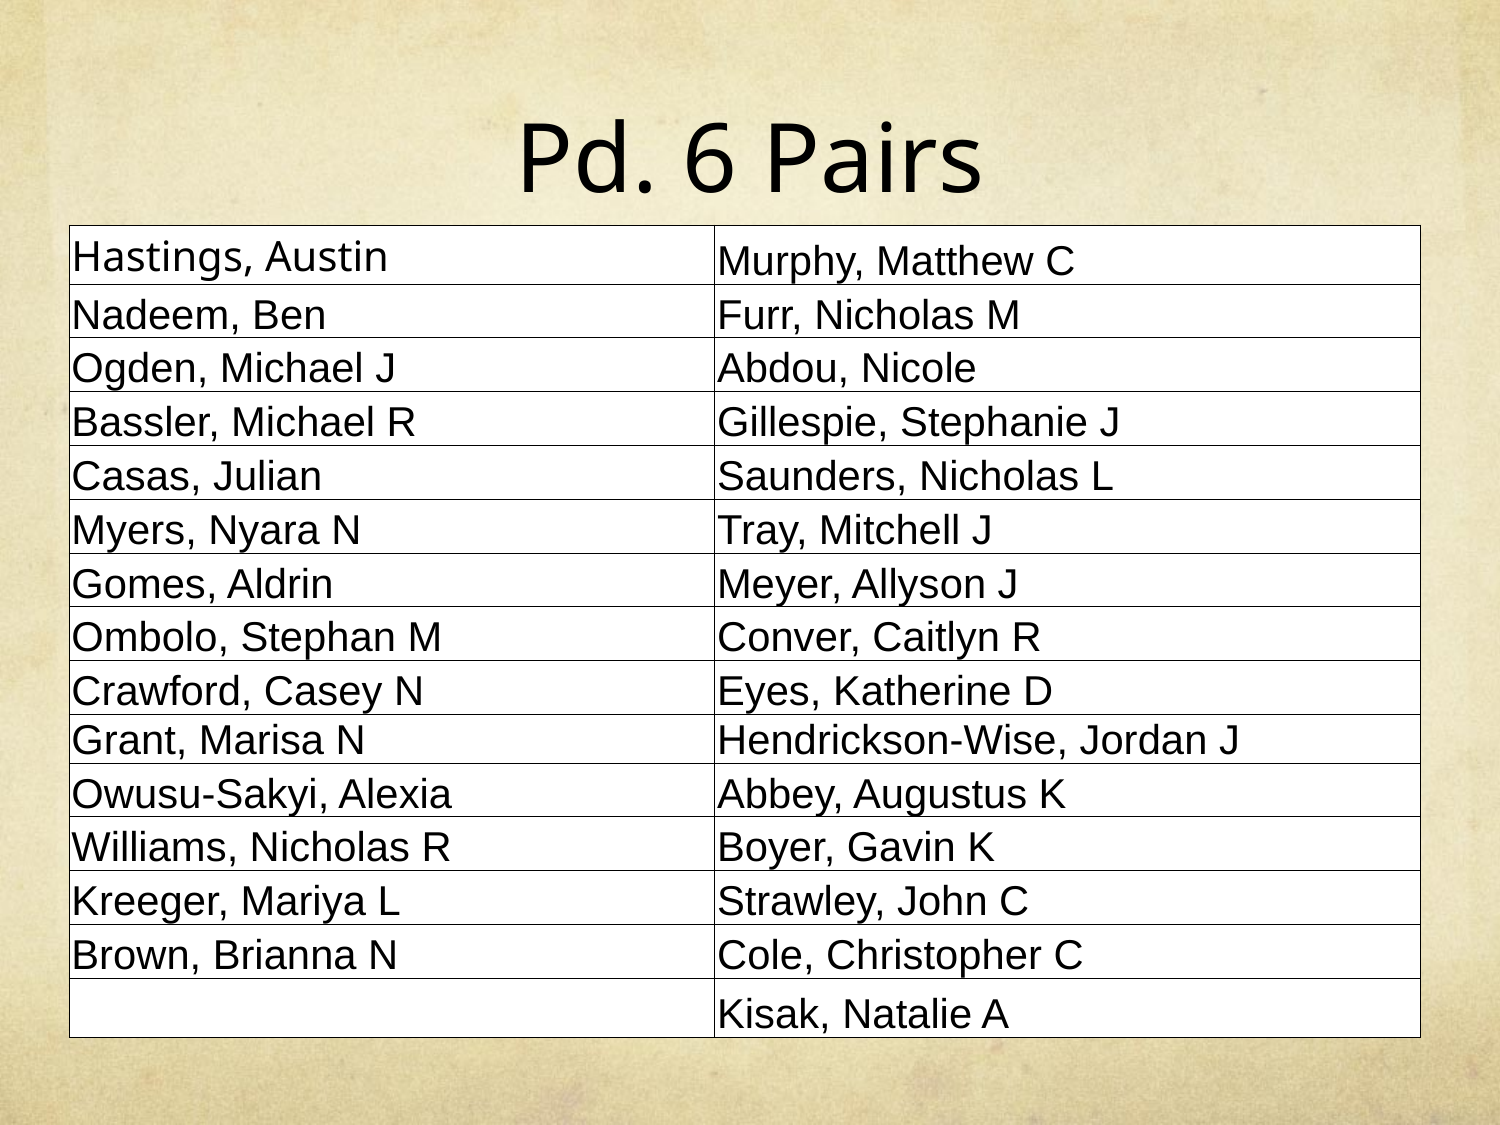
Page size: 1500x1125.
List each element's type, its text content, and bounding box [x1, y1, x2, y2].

table_cell Saunders, Nicholas L [715, 446, 1420, 499]
table_cell Crawford, Casey N [70, 661, 714, 714]
table_cell Grant, Marisa N [70, 715, 714, 763]
table_cell Gomes, Aldrin [70, 554, 714, 606]
table_cell Eyes, Katherine D [715, 661, 1420, 714]
table_cell Gillespie, Stephanie J [715, 392, 1420, 445]
table_cell Conver, Caitlyn R [715, 607, 1420, 660]
table_cell Nadeem, Ben [70, 285, 714, 337]
table_cell Strawley, John C [715, 871, 1420, 924]
table_cell Ogden, Michael J [70, 338, 714, 391]
table_cell Ombolo, Stephan M [70, 607, 714, 660]
table_cell Cole, Christopher C [715, 925, 1420, 978]
table_cell Kisak, Natalie A [715, 979, 1420, 1037]
table_cell Abdou, Nicole [715, 338, 1420, 391]
table_cell Williams, Nicholas R [70, 817, 714, 870]
table_cell Boyer, Gavin K [715, 817, 1420, 870]
table_cell Abbey, Augustus K [715, 764, 1420, 816]
table_cell Myers, Nyara N [70, 500, 714, 553]
table_cell Bassler, Michael R [70, 392, 714, 445]
table_cell Casas, Julian [70, 446, 714, 499]
table_cell Kreeger, Mariya L [70, 871, 714, 924]
table_cell Tray, Mitchell J [715, 500, 1420, 553]
table_cell Furr, Nicholas M [715, 285, 1420, 337]
table_cell Brown, Brianna N [70, 925, 714, 978]
table_cell Owusu-Sakyi, Alexia [70, 764, 714, 816]
table_cell Hendrickson-Wise, Jordan J [715, 715, 1420, 763]
table_cell Meyer, Allyson J [715, 554, 1420, 606]
table_cell [70, 979, 714, 1037]
table_header Hastings, Austin [70, 226, 714, 284]
table_header Murphy, Matthew C [715, 226, 1420, 284]
title Pd. 6 Pairs [150, 82, 1350, 225]
picture [0, 0, 1500, 1125]
